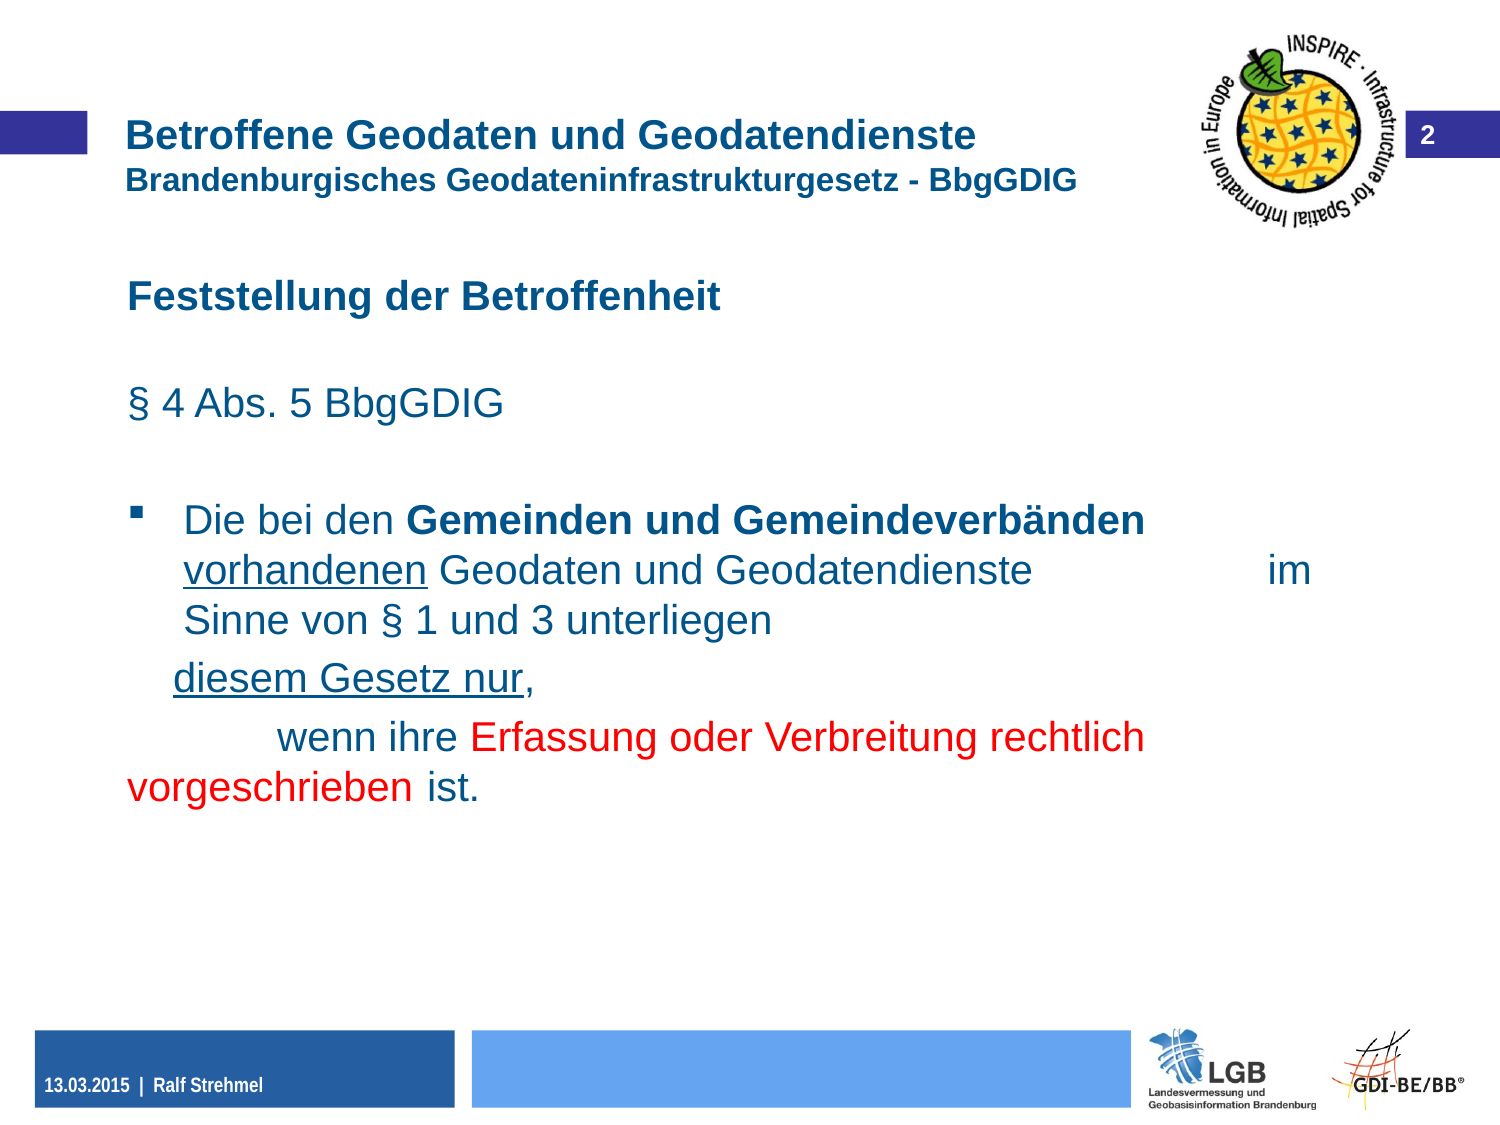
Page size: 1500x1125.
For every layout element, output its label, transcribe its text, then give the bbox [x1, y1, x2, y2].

picture [1148, 1024, 1316, 1110]
list Feststellung der Betroffenheit § 4 Abs. 5 BbgGDIG Die bei den Gemeinden und Gemeindeverbänden vorhandenen Geodaten und Geodatendienste im Sinne von § 1 und 3 unterliegen diesem Gesetz nur, wenn ihre Erfassung oder Verbreitung rechtlich vorgeschrieben ist. [112, 267, 1400, 1024]
picture [1198, 32, 1398, 231]
title Betroffene Geodaten und Geodatendienste Brandenburgisches Geodateninfrastrukturgesetz - BbgGDIG [110, 100, 1187, 244]
picture [1321, 1022, 1491, 1119]
